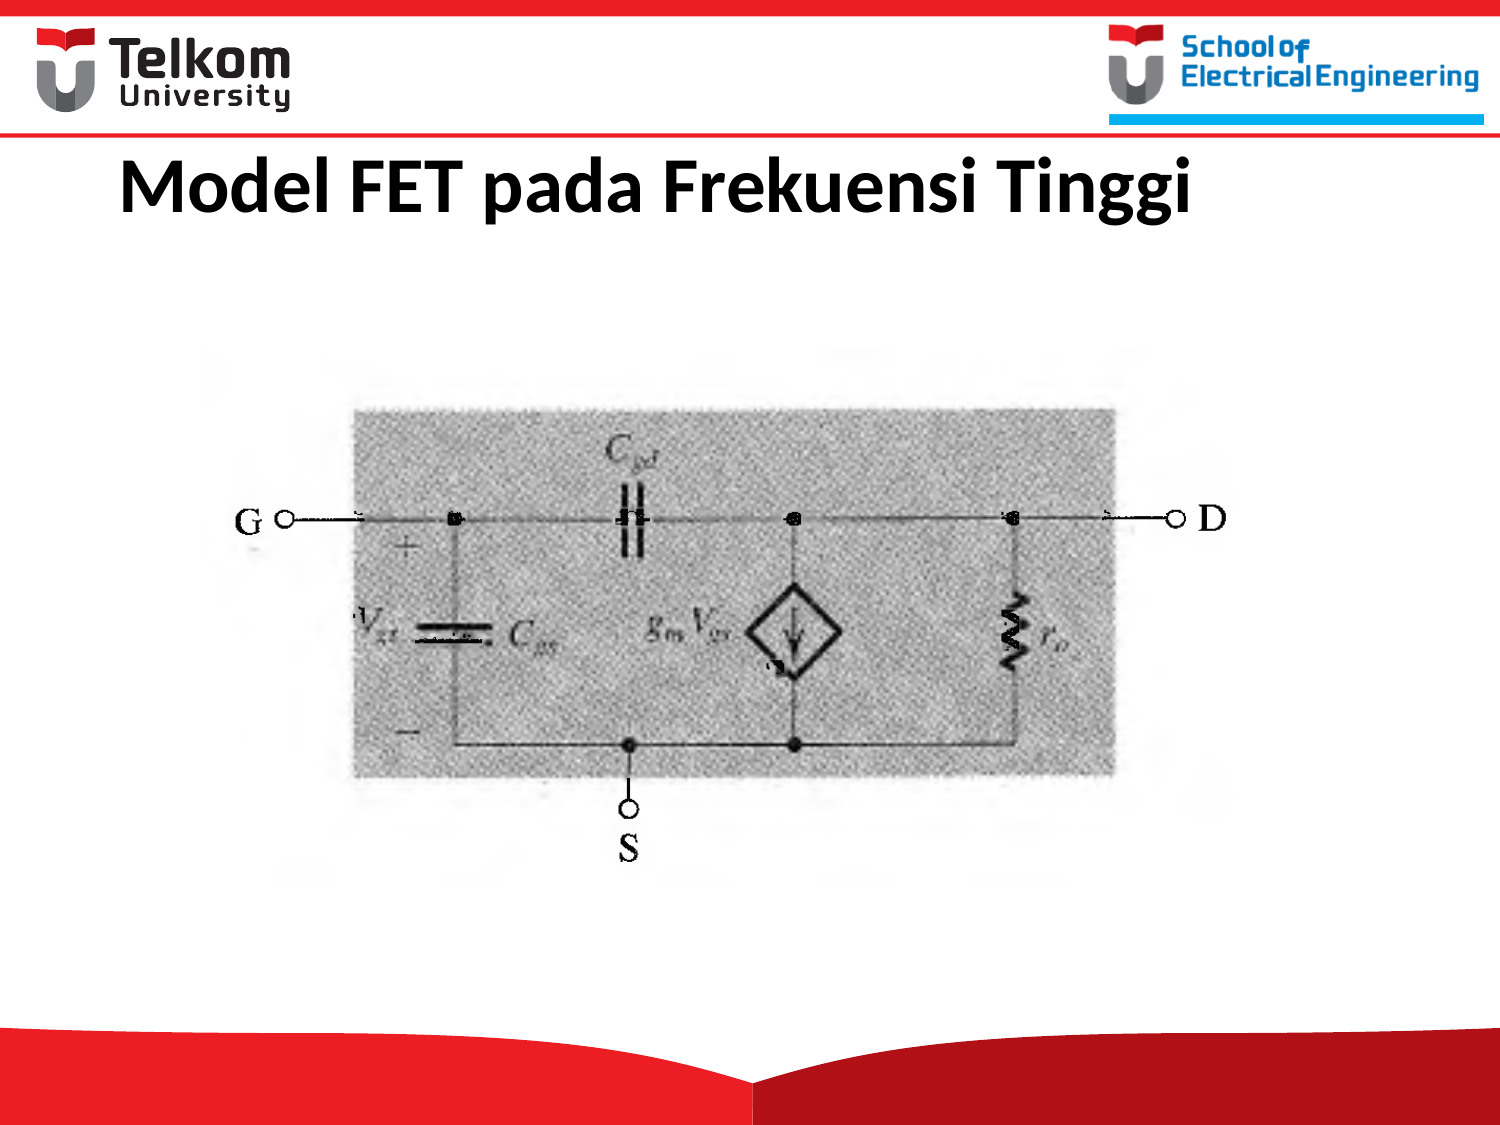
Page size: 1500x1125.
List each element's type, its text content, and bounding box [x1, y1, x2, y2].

picture [199, 349, 1250, 884]
picture [1100, 24, 1484, 125]
title Model FET pada Frekuensi Tinggi [102, 148, 1398, 225]
